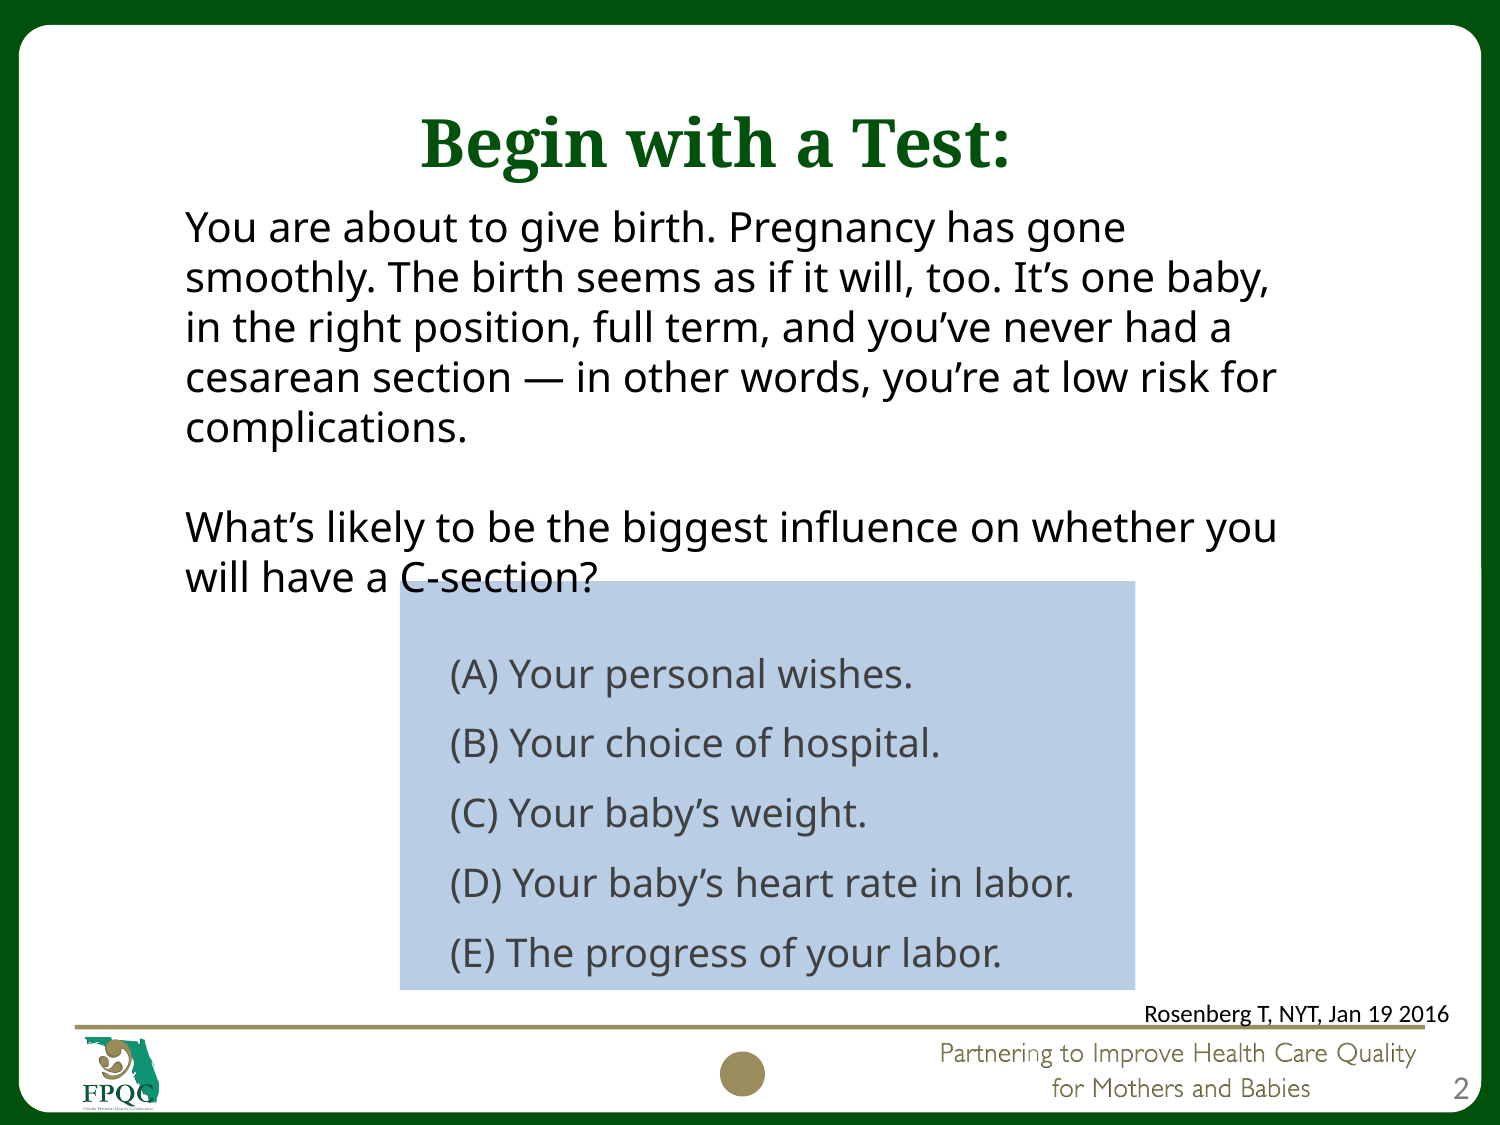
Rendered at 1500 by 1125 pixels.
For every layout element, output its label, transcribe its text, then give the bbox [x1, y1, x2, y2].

text_box 2 [1331, 1058, 1485, 1119]
picture [937, 1037, 1425, 1105]
text_box Rosenberg T, NYT, Jan 19 2016 [968, 990, 1465, 1035]
text_box You are about to give birth. Pregnancy has gone smoothly. The birth seems as if it will, too. It’s one baby, in the right position, full term, and you’ve never had a cesarean section — in other words, you’re at low risk for complications. What’s likely to be the biggest influence on whether you will have a C-section? [170, 193, 1303, 699]
list (A) Your personal wishes. (B) Your choice of hospital. (C) Your baby’s weight. (D) Your baby’s heart rate in labor. (E) The progress of your labor. [399, 699, 1136, 991]
title Begin with a Test: [170, 84, 1263, 193]
picture [82, 1037, 163, 1112]
